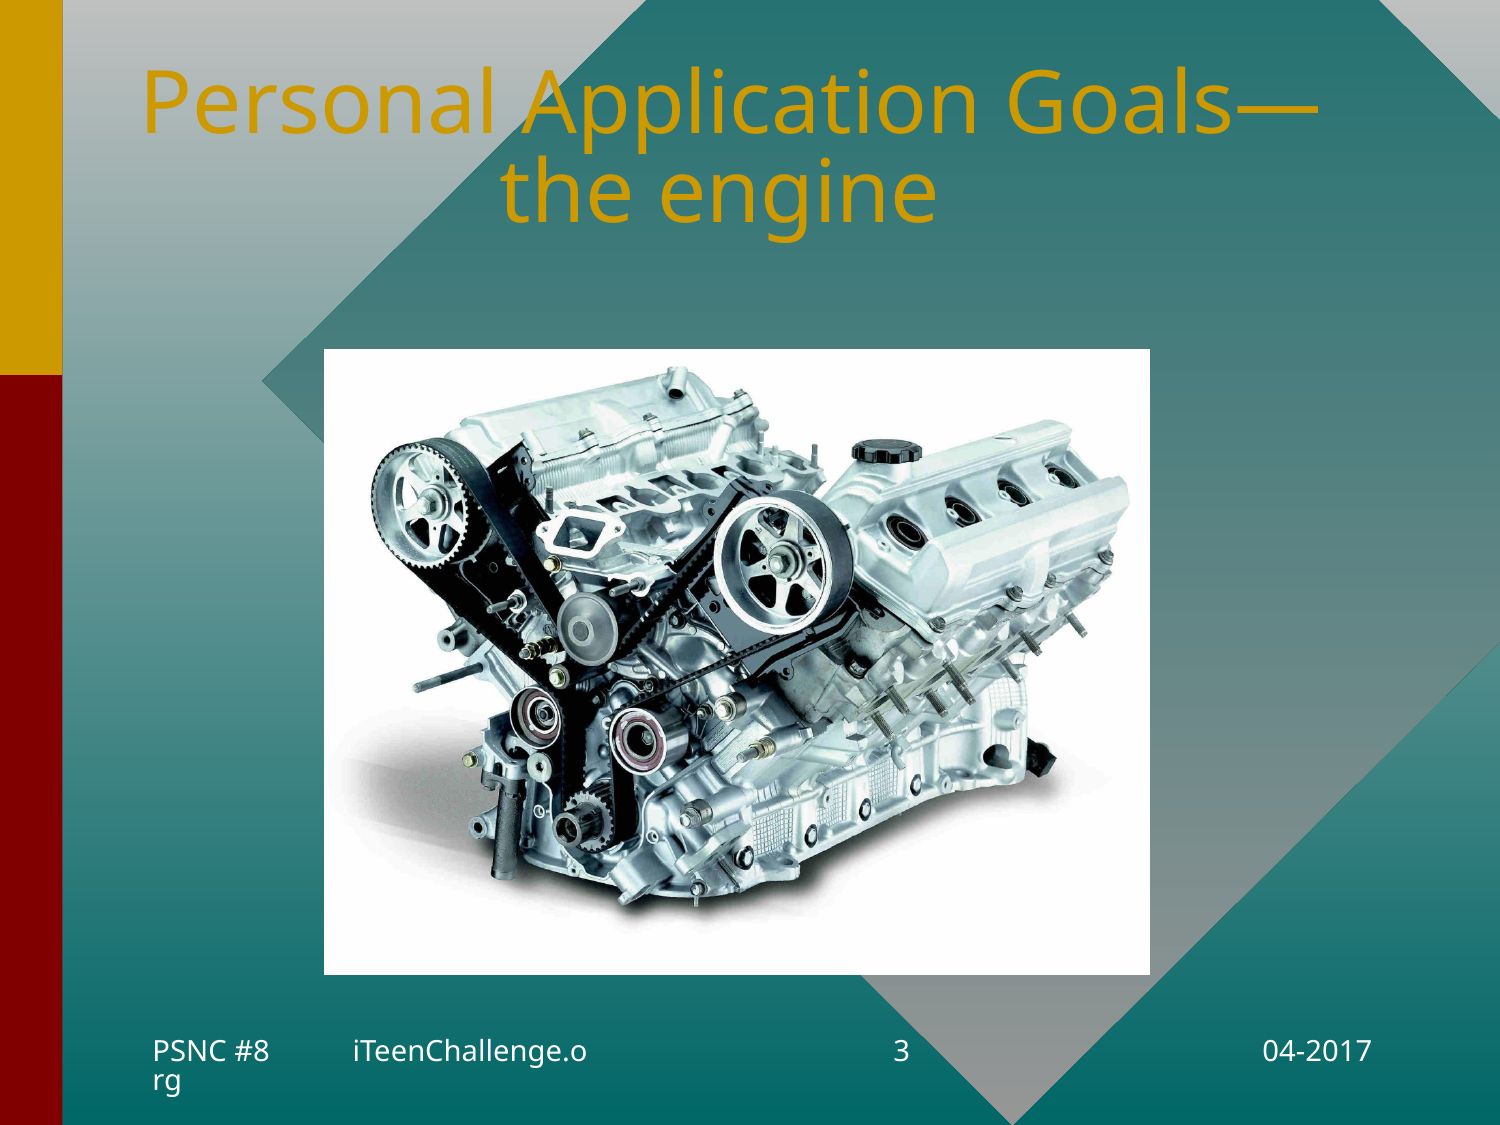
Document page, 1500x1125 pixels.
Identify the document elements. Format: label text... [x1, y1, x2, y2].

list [323, 349, 1151, 976]
slide_number 3 [612, 1024, 926, 1101]
slide_number 04-2017 [1074, 1024, 1388, 1076]
footer PSNC #8 iTeenChallenge.org [137, 1024, 612, 1101]
title Personal Application Goals—the engine [112, 74, 1351, 288]
